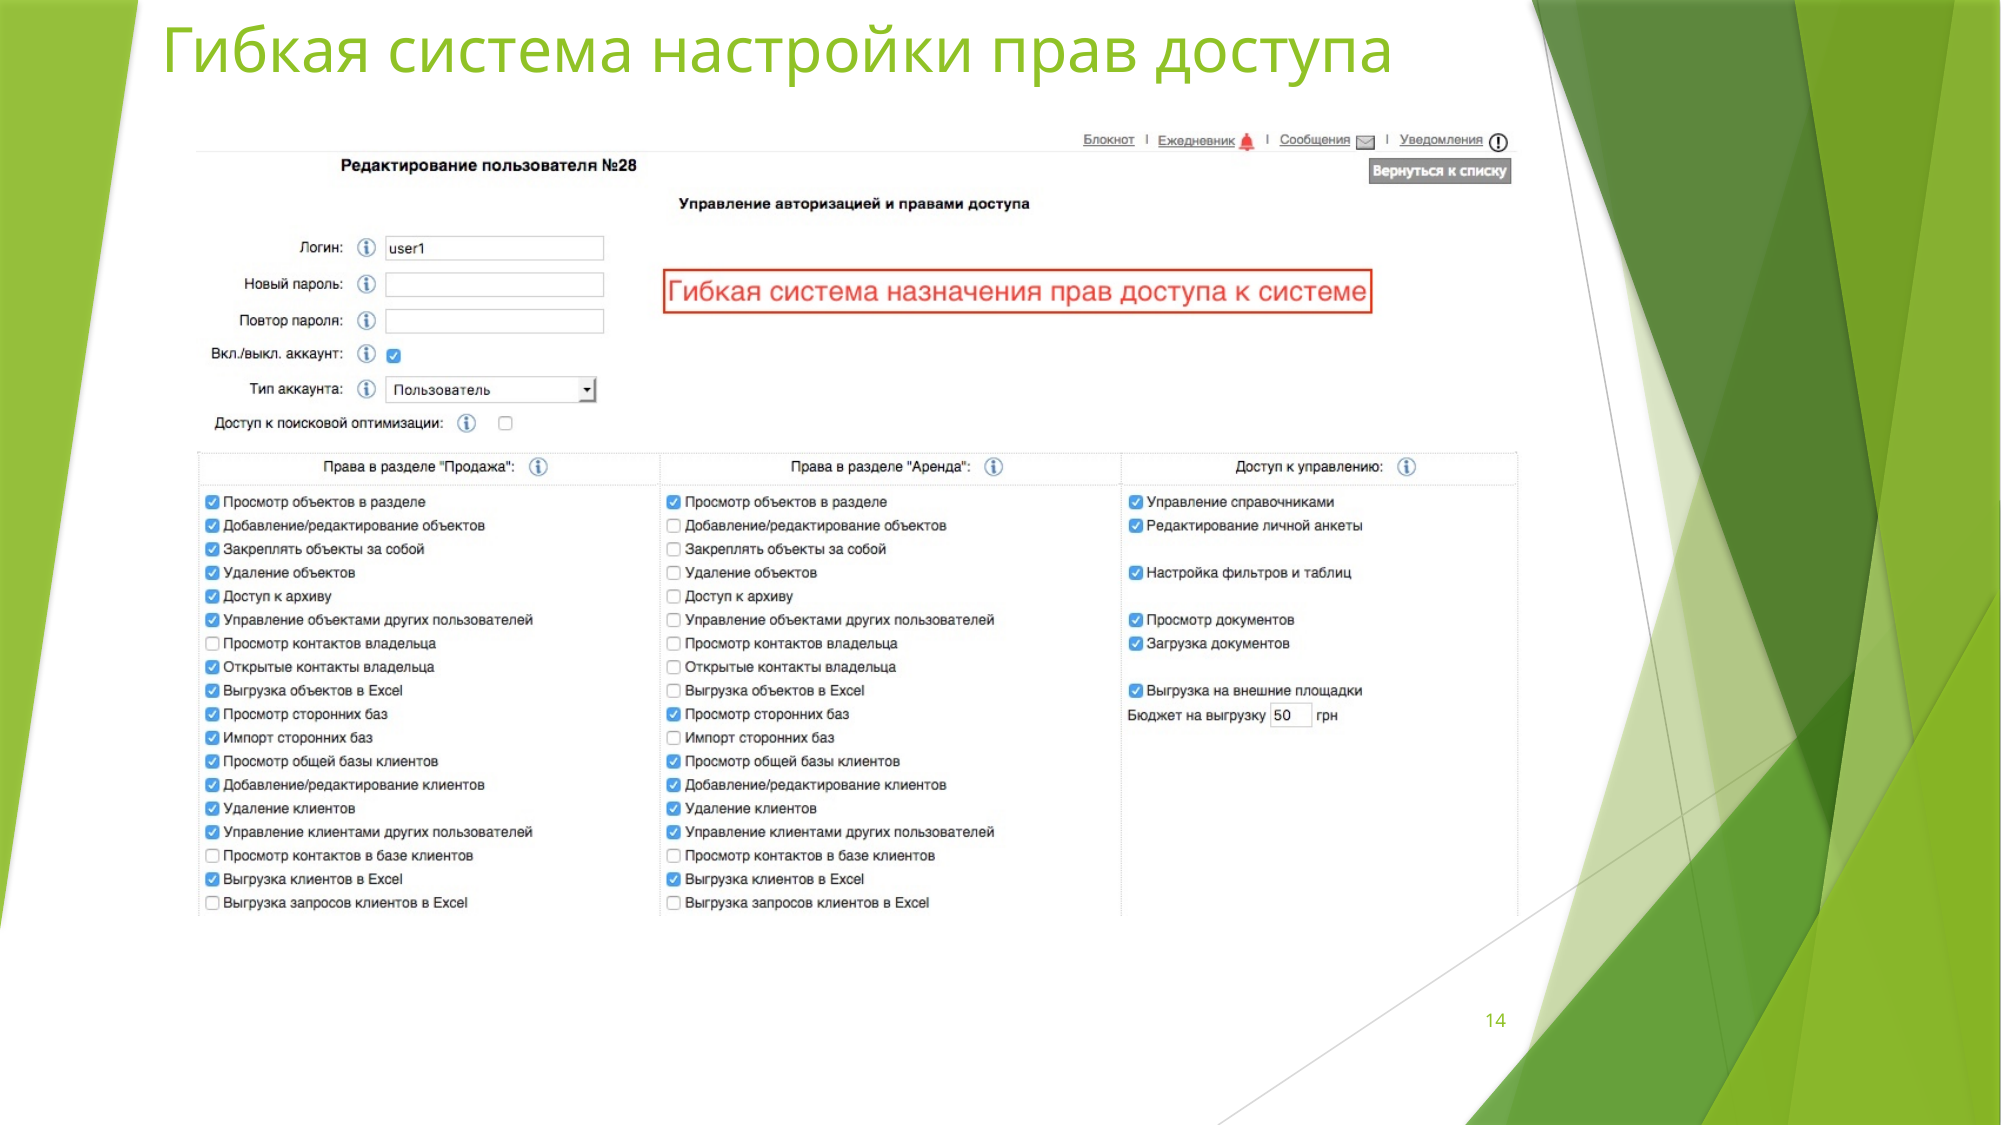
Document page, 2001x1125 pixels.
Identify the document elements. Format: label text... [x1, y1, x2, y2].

picture [195, 131, 1522, 916]
slide_number 14 [1409, 991, 1522, 1051]
title Гибкая система настройки прав доступа [146, 13, 1421, 93]
